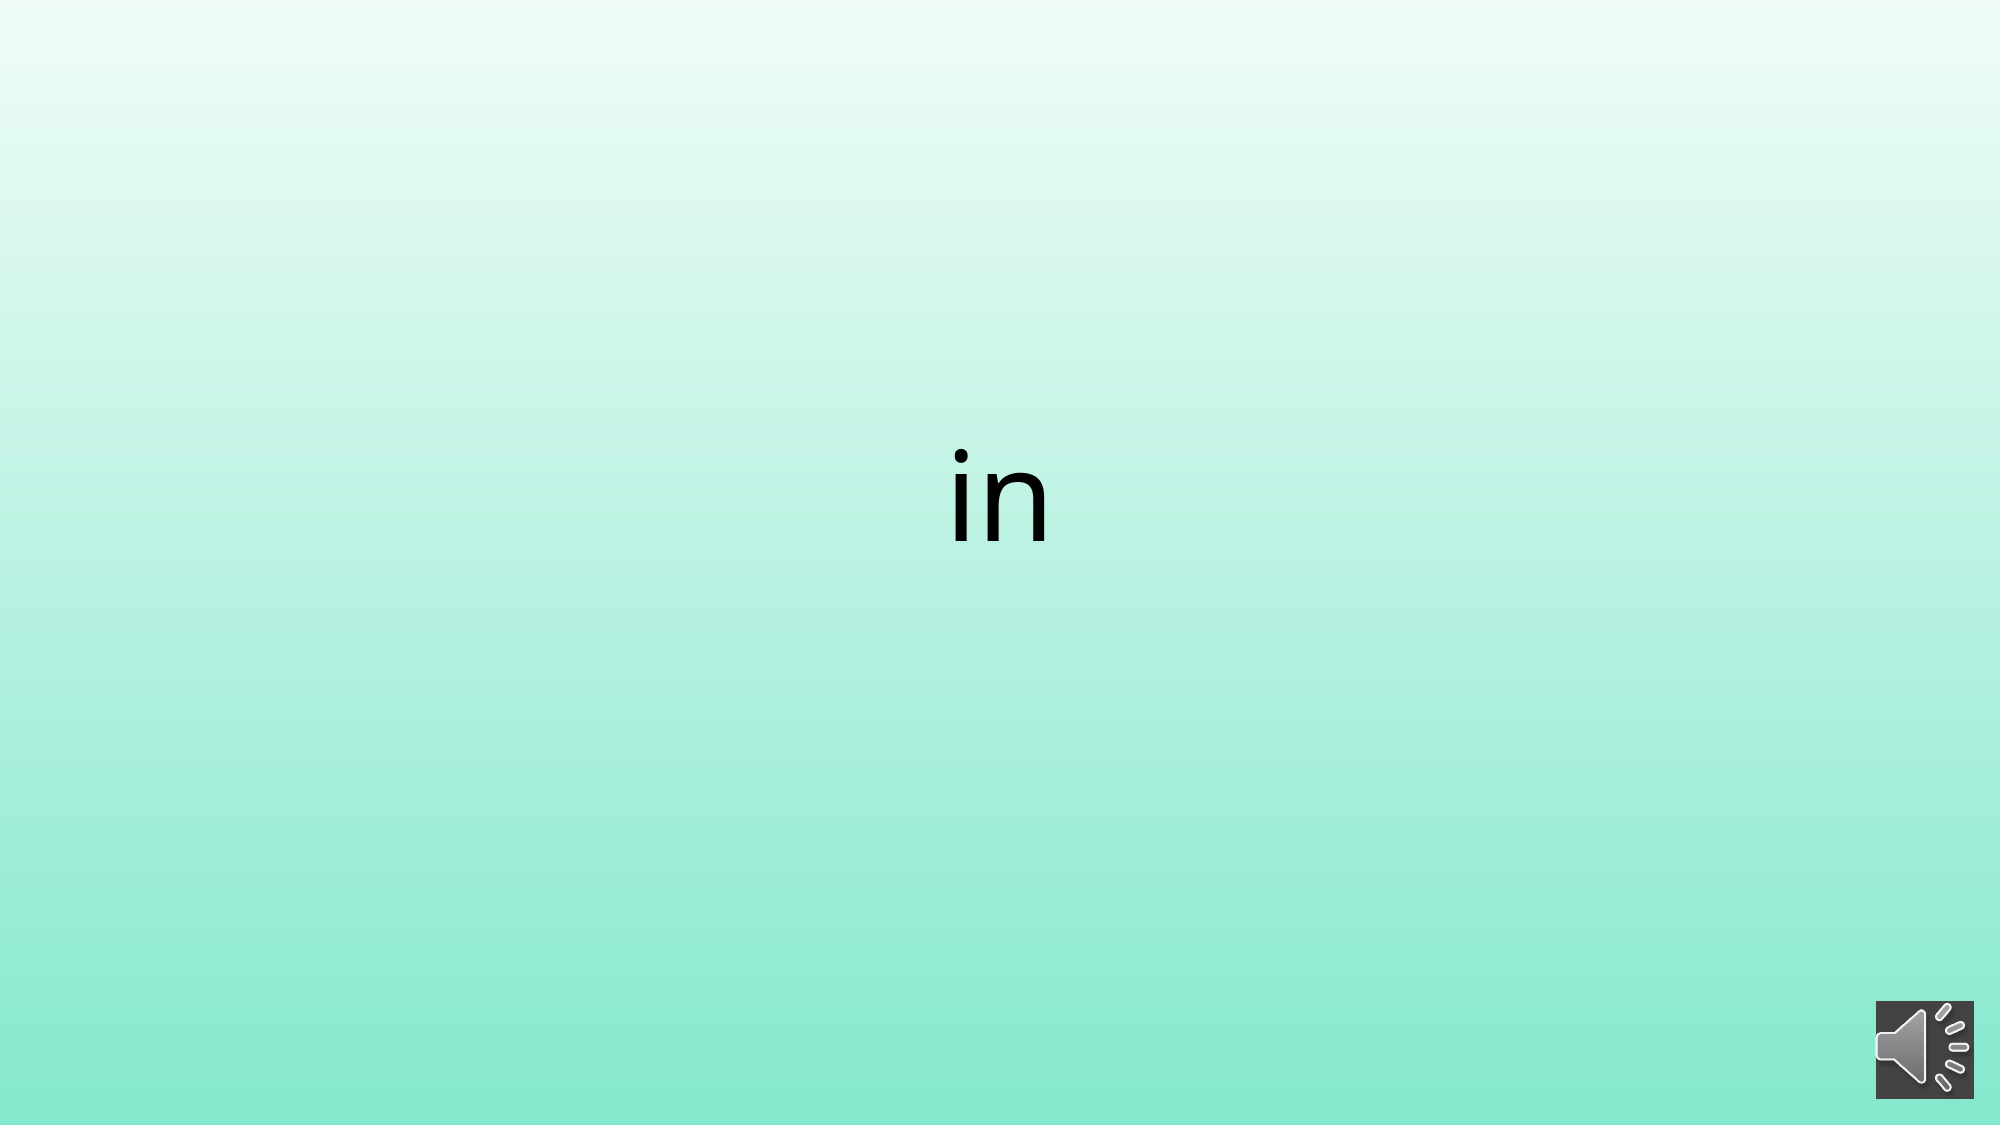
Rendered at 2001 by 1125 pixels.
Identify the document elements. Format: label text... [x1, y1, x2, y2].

title in [249, 184, 1750, 576]
picture [1874, 999, 1975, 1100]
